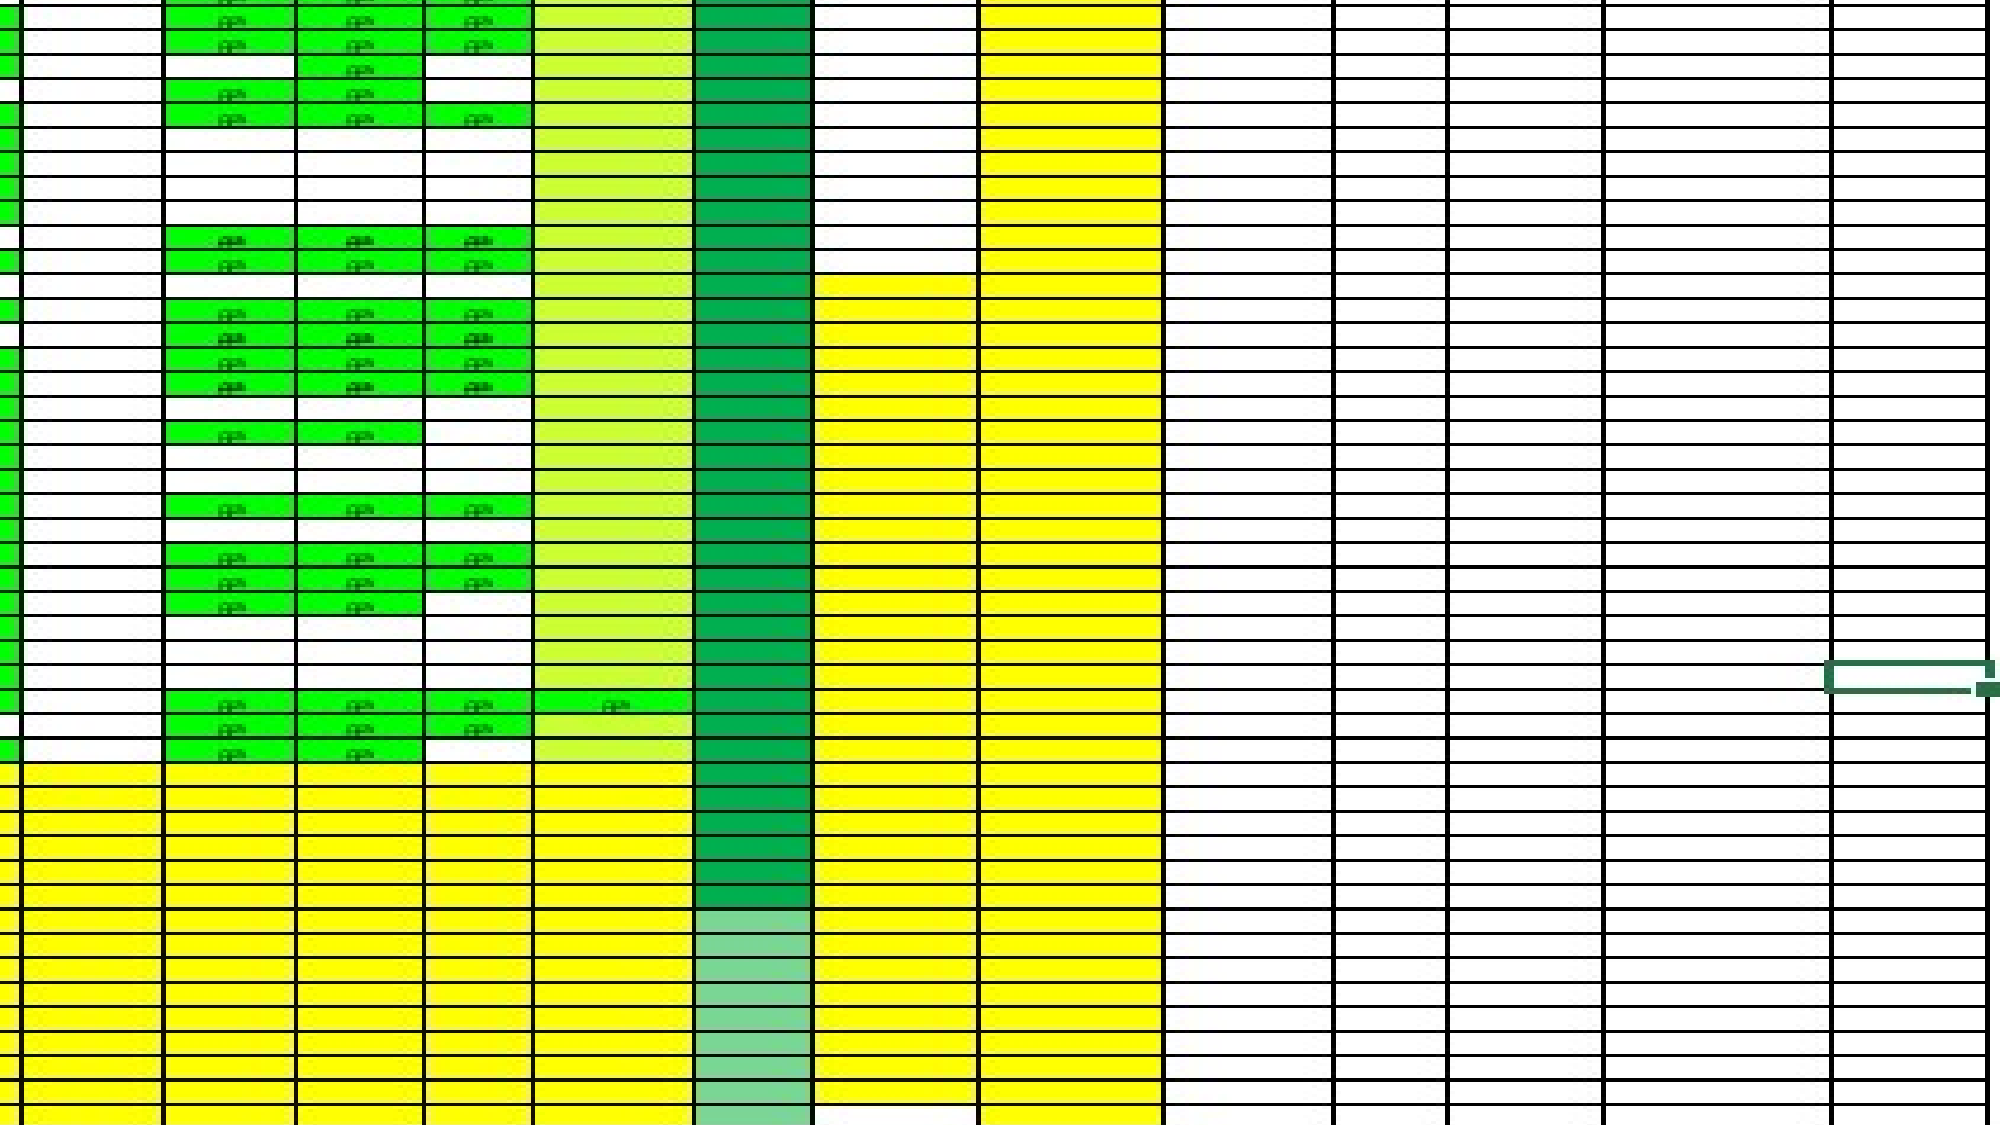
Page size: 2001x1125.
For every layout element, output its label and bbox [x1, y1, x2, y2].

text_box [0, 0, 2000, 1125]
